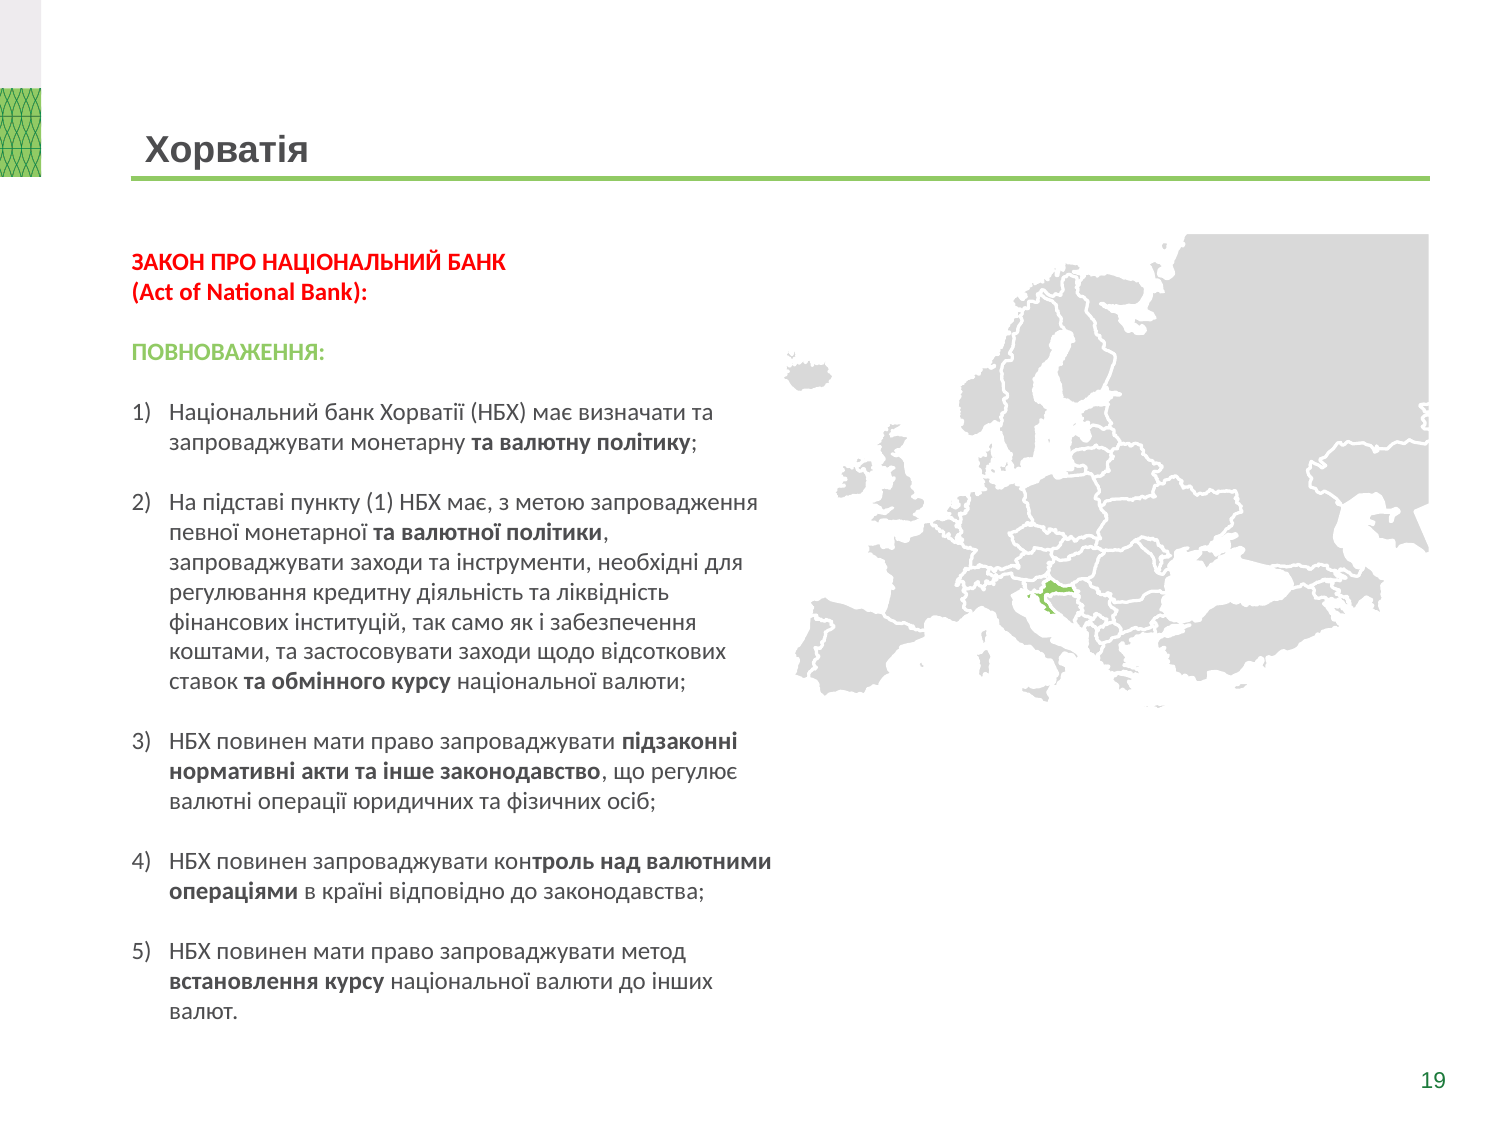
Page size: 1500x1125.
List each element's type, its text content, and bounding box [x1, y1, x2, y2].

picture [0, 88, 42, 177]
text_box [776, 232, 1431, 711]
text_box ЗАКОН ПРО НАЦІОНАЛЬНИЙ БАНК (Act of National Bank): ПОВНОВАЖЕННЯ: Національний банк Хорватії (НБХ) має визначати та запроваджувати монетарну та валютну політику; На підставі пункту (1) НБХ має, з метою запровадження певної монетарної та валютної політики, запроваджувати заходи та інструменти, необхідні для регулювання кредитну діяльність та ліквідність фінансових інституцій, так само як і забезпечення коштами, та застосовувати заходи щодо відсоткових ставок та обмінного курсу національної валюти; НБХ повинен мати право запроваджувати підзаконні нормативні акти та інше законодавство, що регулює валютні операції юридичних та фізичних осіб; НБХ повинен запроваджувати контроль над валютними операціями в країні відповідно до законодавства; НБХ повинен мати право запроваджувати метод встановлення курсу національної валюти до інших валют. [116, 238, 796, 1032]
slide_number 19 [1350, 1048, 1462, 1111]
title Хорватія [129, 59, 1430, 178]
